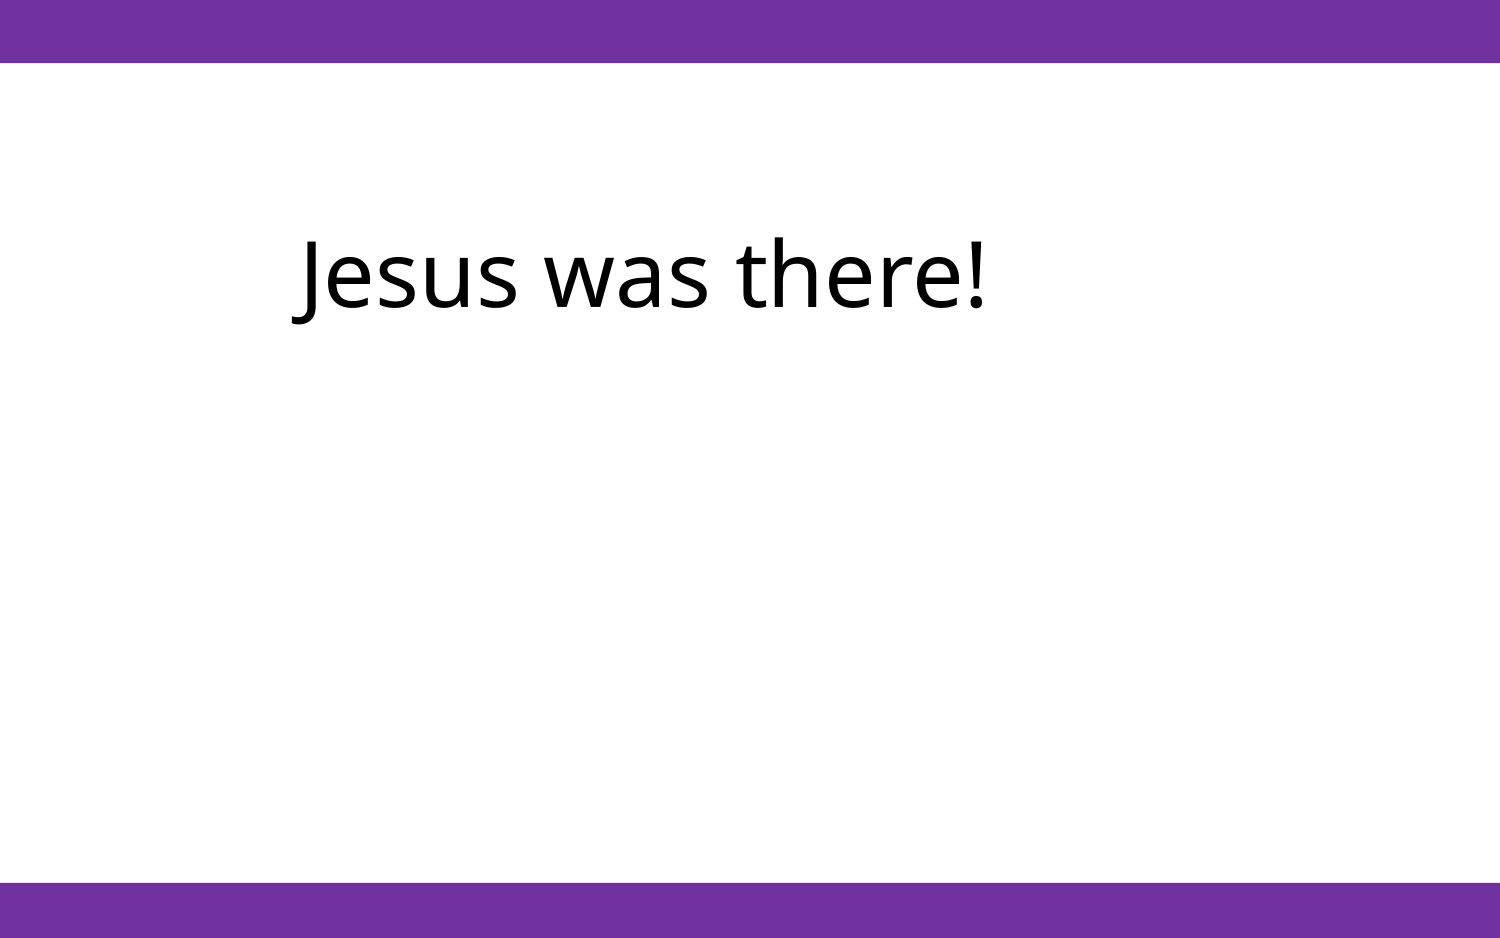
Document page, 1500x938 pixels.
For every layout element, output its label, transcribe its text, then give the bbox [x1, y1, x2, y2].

list Jesus was there! [284, 221, 1128, 445]
text_box [0, 882, 1500, 938]
text_box [0, 0, 1500, 64]
